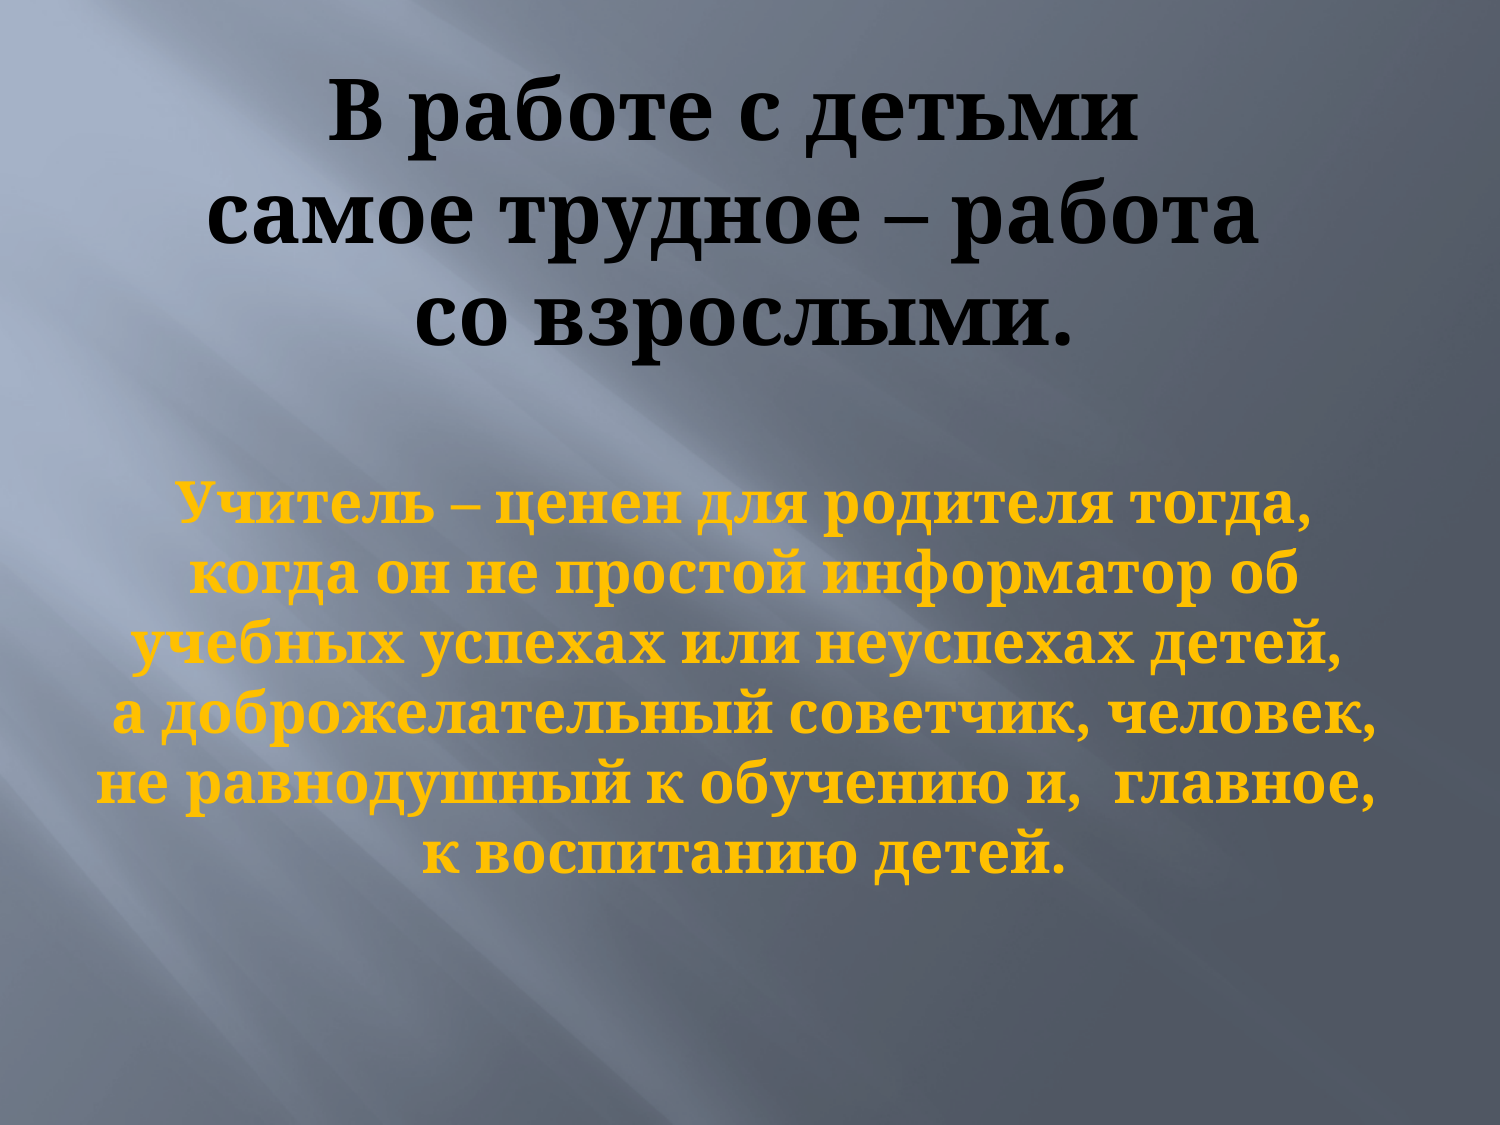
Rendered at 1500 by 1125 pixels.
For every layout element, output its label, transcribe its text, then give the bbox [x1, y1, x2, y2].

title В работе с детьми самое трудное – работа со взрослыми. Учитель – ценен для родителя тогда, когда он не простой информатор об учебных успехах или неуспехах детей, а доброжелательный советчик, человек, не равнодушный к обучению и, главное, к воспитанию детей. [70, 46, 1421, 997]
